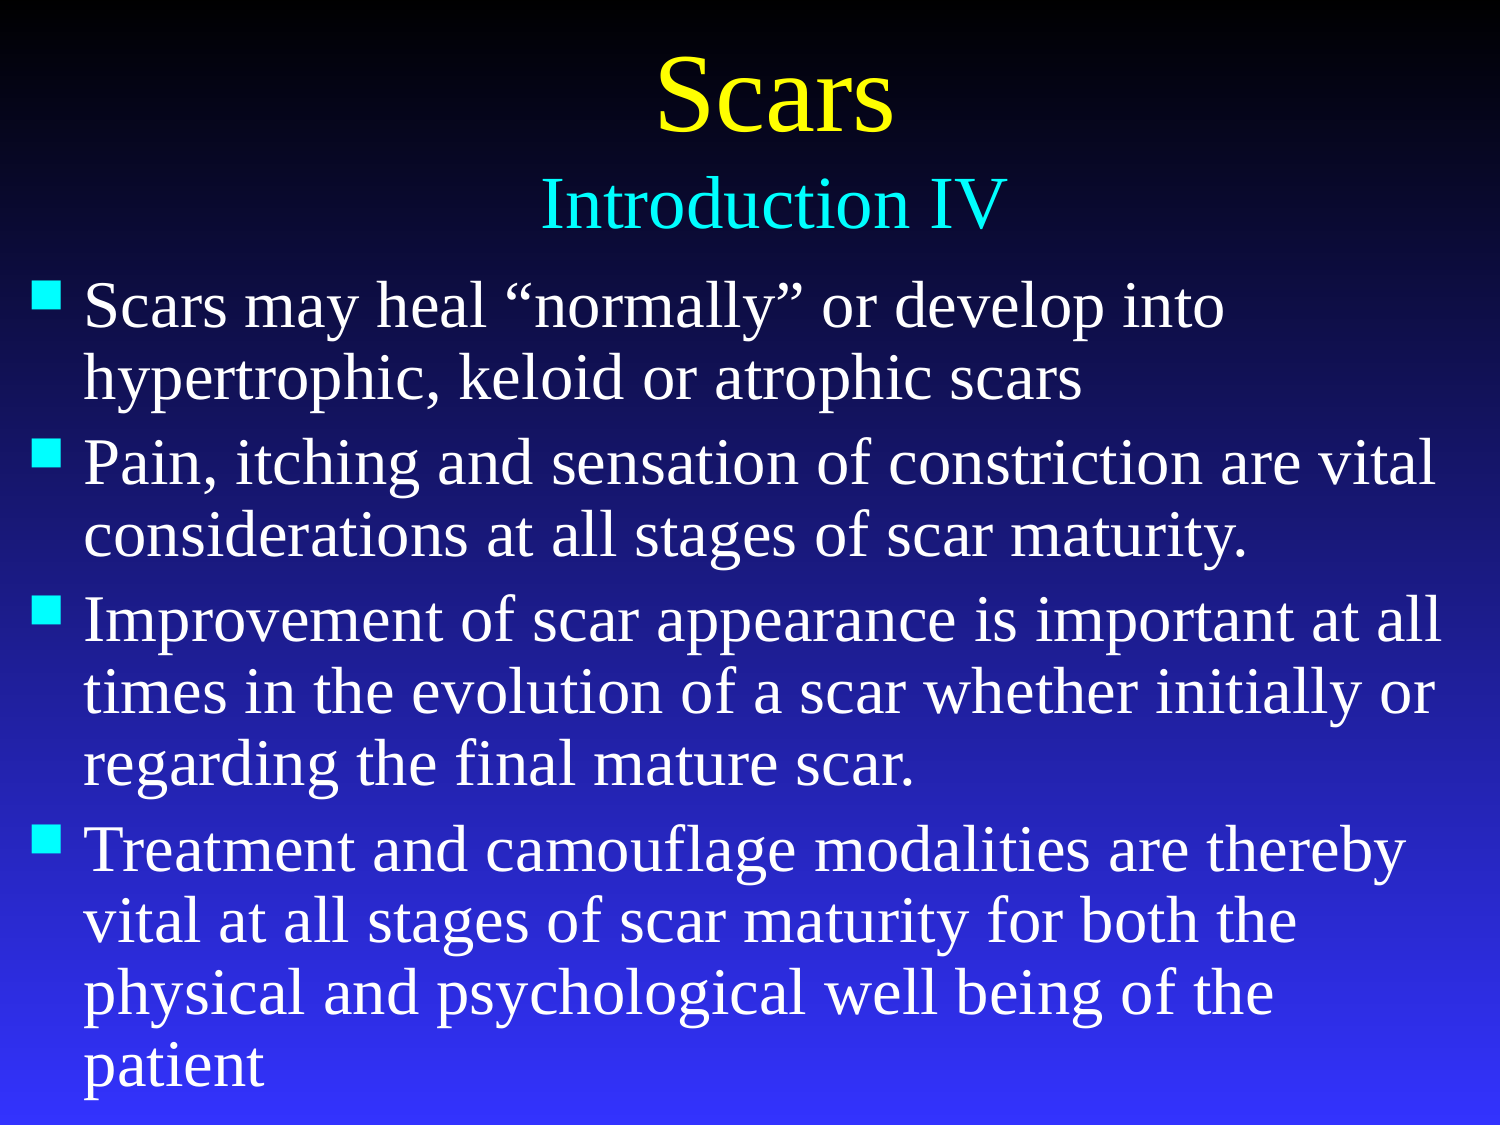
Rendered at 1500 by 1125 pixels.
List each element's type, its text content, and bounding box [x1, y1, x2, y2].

list Scars may heal “normally” or develop into hypertrophic, keloid or atrophic scars Pain, itching and sensation of constriction are vital considerations at all stages of scar maturity. Improvement of scar appearance is important at all times in the evolution of a scar whether initially or regarding the final mature scar. Treatment and camouflage modalities are thereby vital at all stages of scar maturity for both the physical and psychological well being of the patient [12, 262, 1476, 938]
title Scars Introduction IV [137, 37, 1413, 225]
